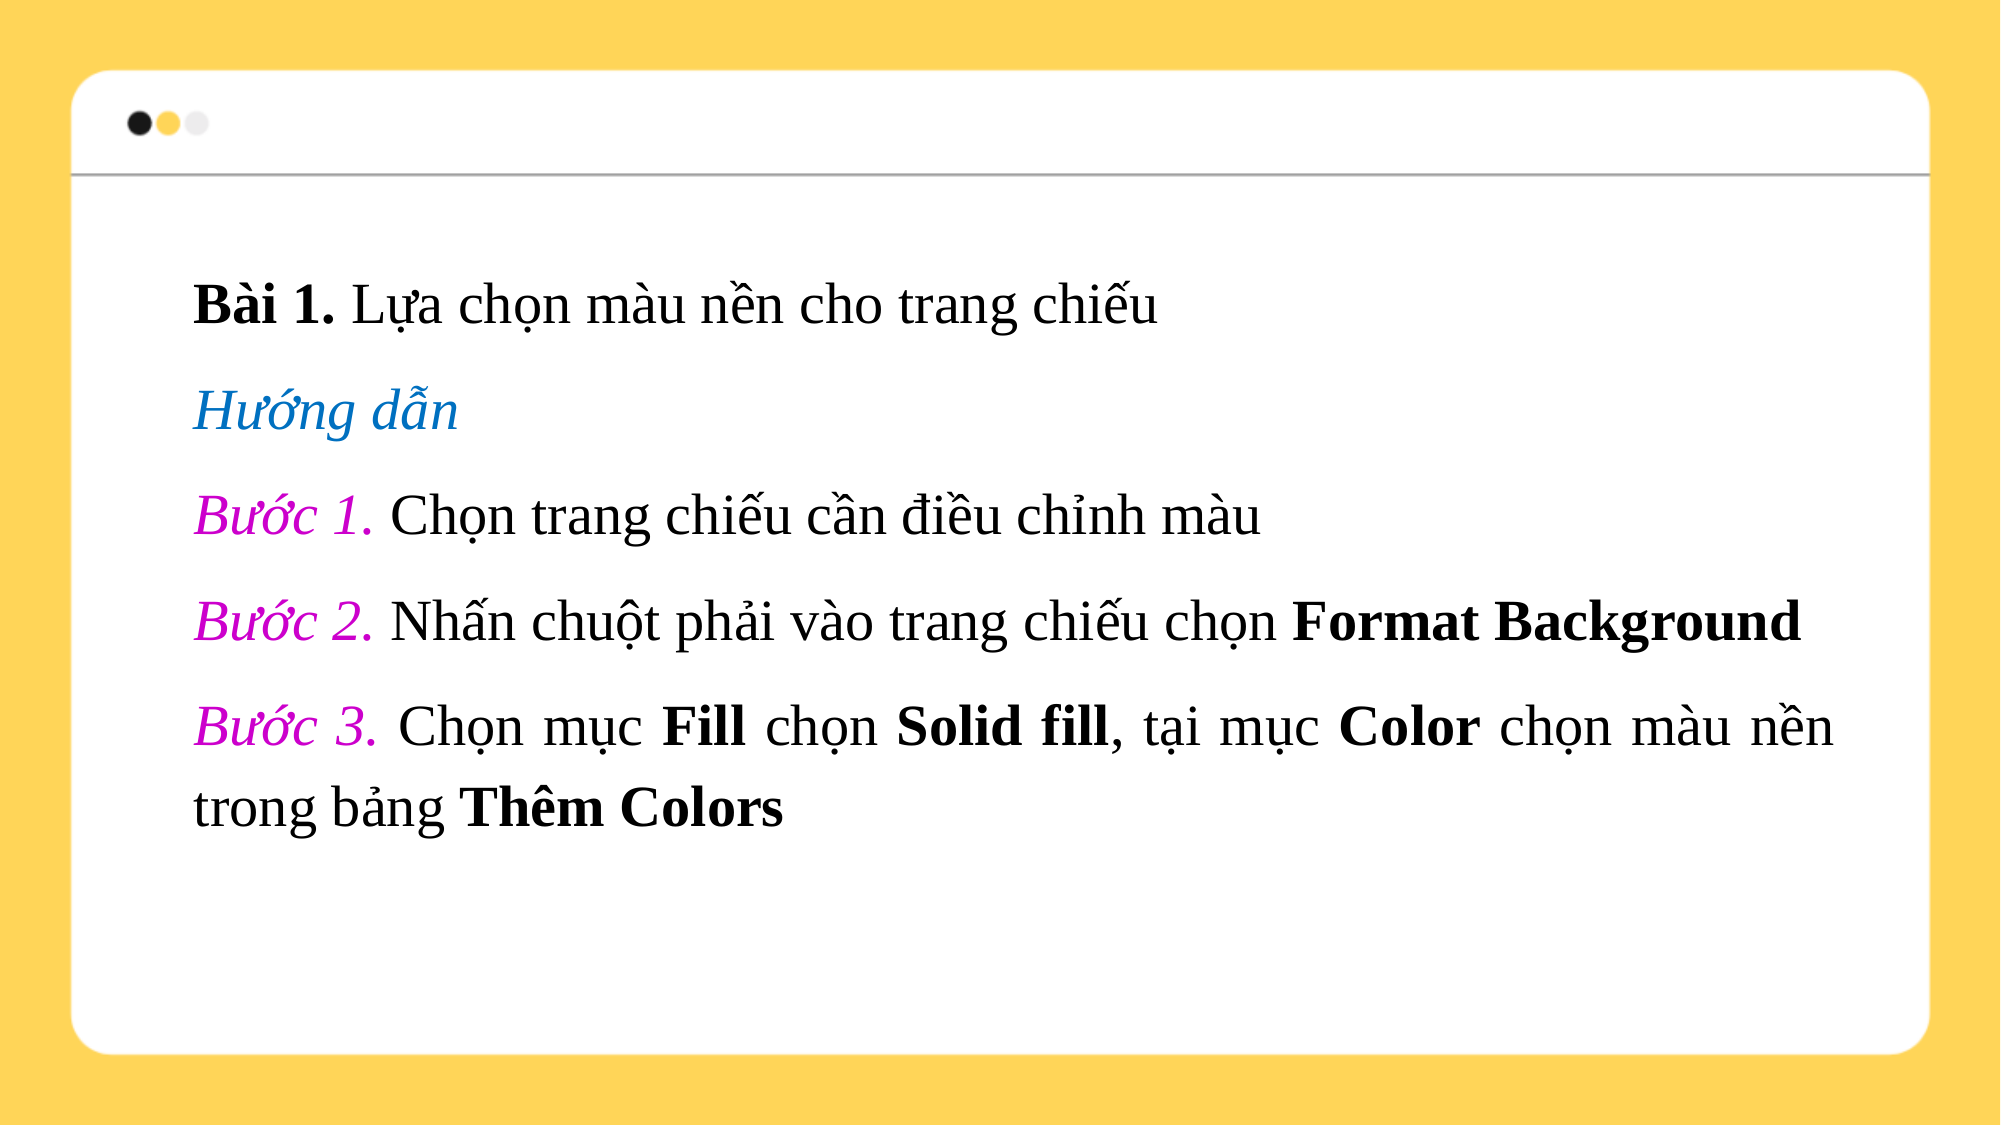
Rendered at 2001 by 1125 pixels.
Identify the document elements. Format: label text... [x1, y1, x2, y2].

picture [0, 0, 2001, 1125]
text_box Bài 1. Lựa chọn màu nền cho trang chiếu Hướng dẫn Bước 1. Chọn trang chiếu cần điều chỉnh màu Bước 2. Nhấn chuột phải vào trang chiếu chọn Format Background Bước 3. Chọn mục Fill chọn Solid fill, tại mục Color chọn màu nền trong bảng Thêm Colors [179, 247, 1850, 846]
